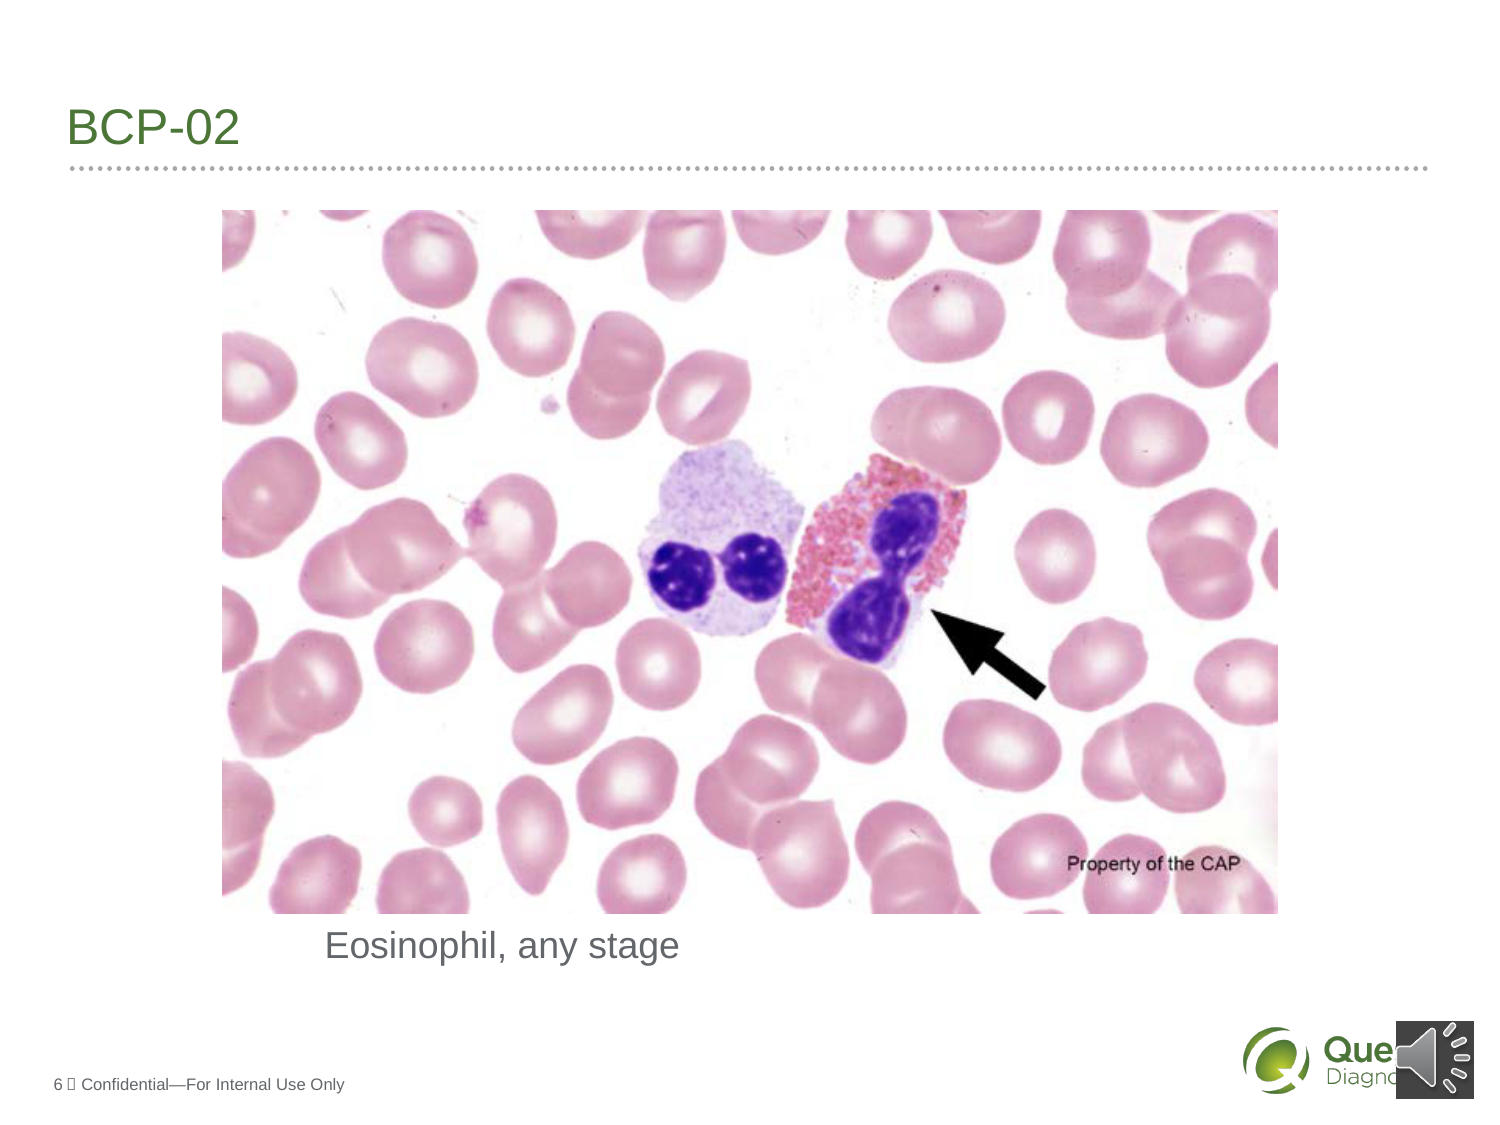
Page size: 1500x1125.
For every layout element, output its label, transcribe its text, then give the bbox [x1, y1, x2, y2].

text_box Eosinophil, any stage [309, 923, 1248, 974]
picture [222, 210, 1278, 915]
picture [1243, 1019, 1476, 1101]
title BCP-02 [50, 19, 1438, 164]
